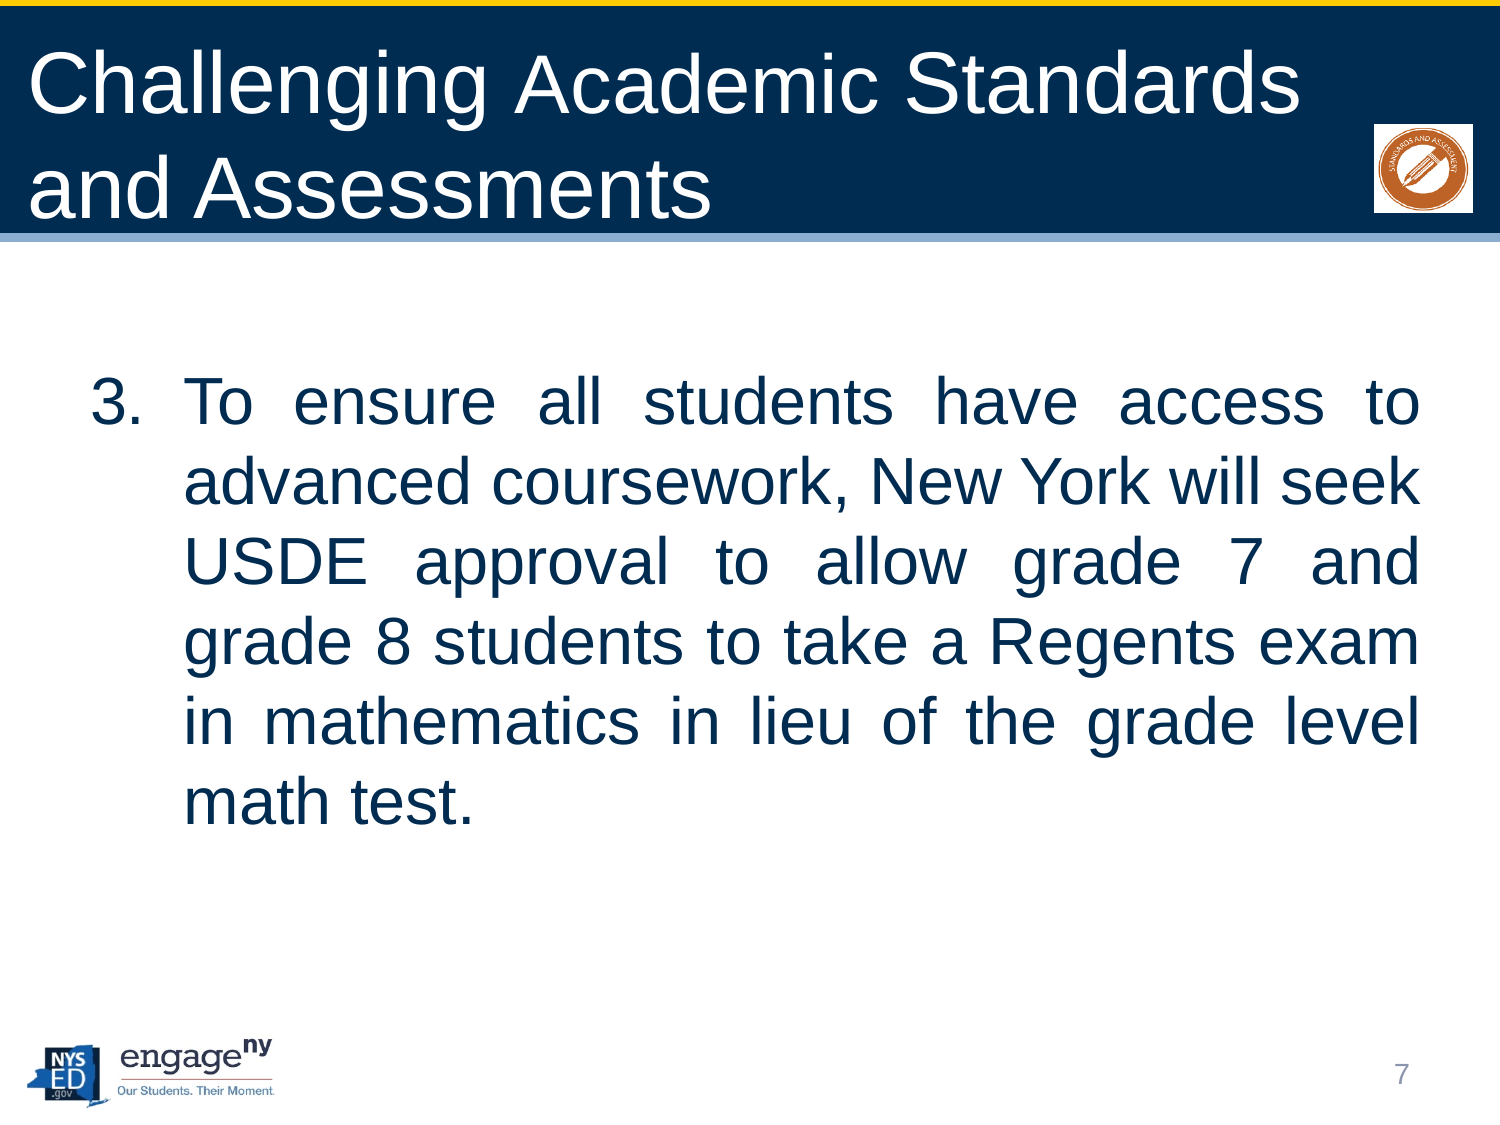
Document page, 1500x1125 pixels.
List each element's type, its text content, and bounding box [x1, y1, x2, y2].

slide_number 7 [1074, 1042, 1425, 1103]
picture [27, 1034, 111, 1118]
picture [117, 1063, 275, 1104]
title Challenging Academic Standards and Assessments [12, 24, 1500, 238]
list 3. To ensure all students have access to advanced coursework, New York will seek USDE approval to allow grade 7 and grade 8 students to take a Regents exam in mathematics in lieu of the grade level math test. [75, 350, 1438, 1063]
picture [1374, 124, 1473, 213]
